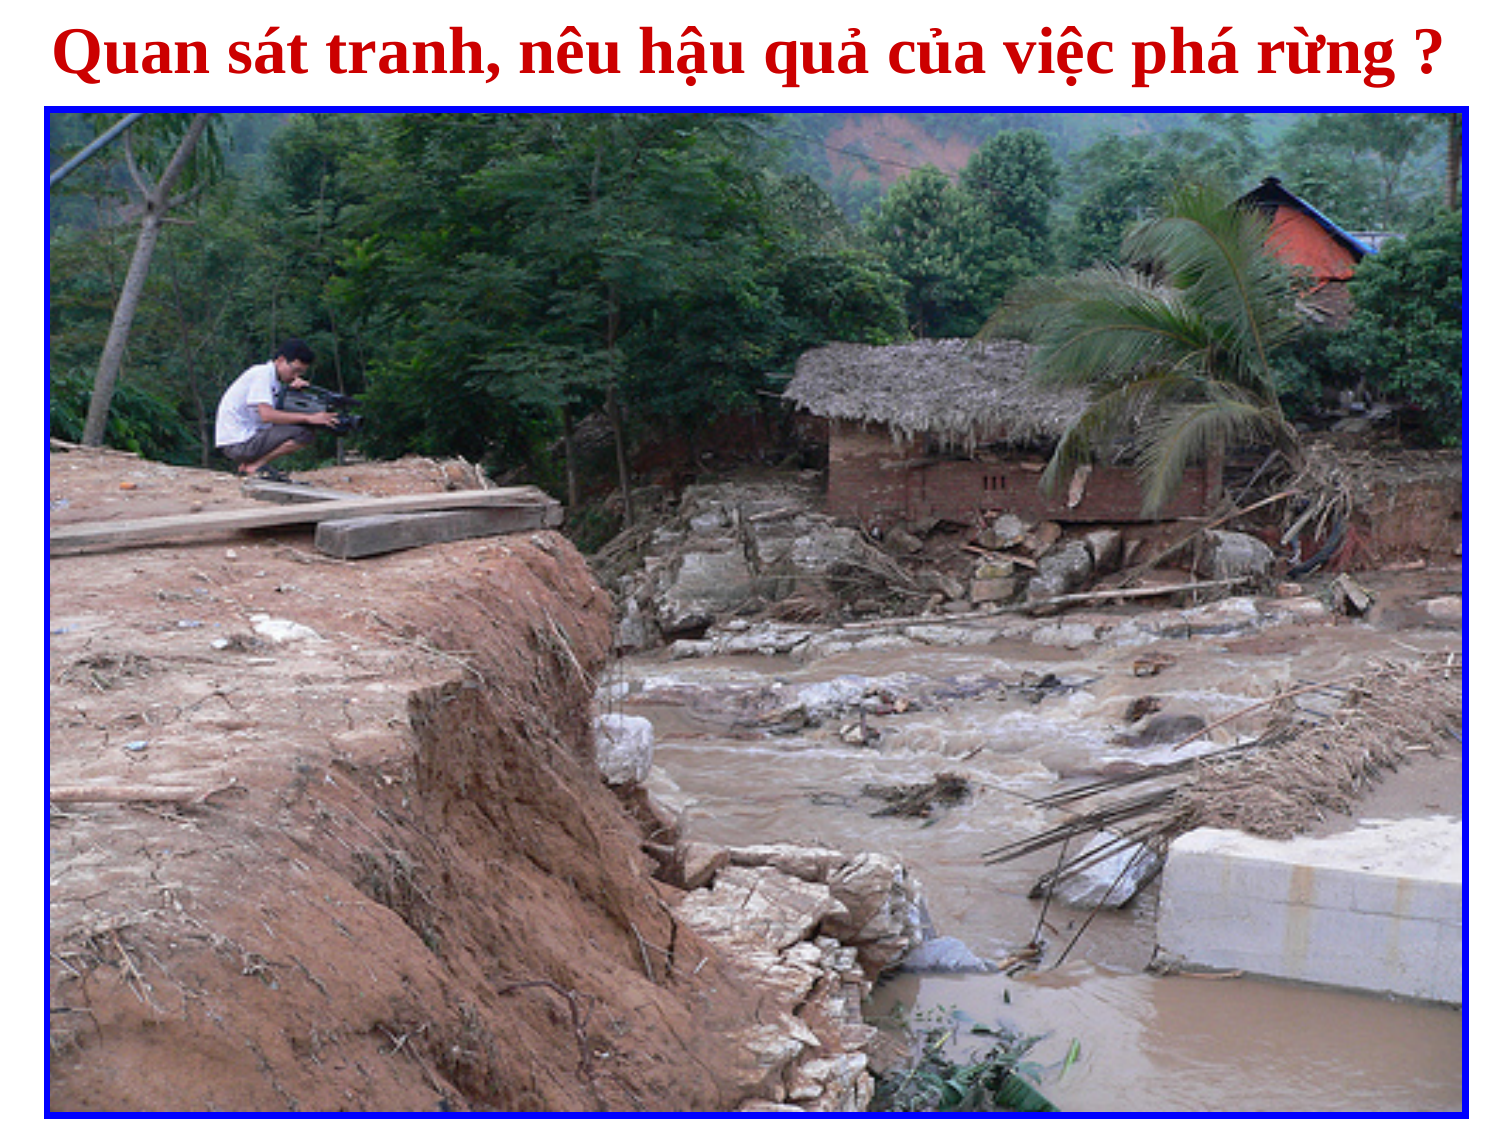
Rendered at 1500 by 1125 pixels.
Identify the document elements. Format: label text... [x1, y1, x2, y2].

text_box Quan sát tranh, nêu hậu quả của việc phá rừng ? [0, 0, 1500, 95]
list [49, 112, 1463, 1113]
